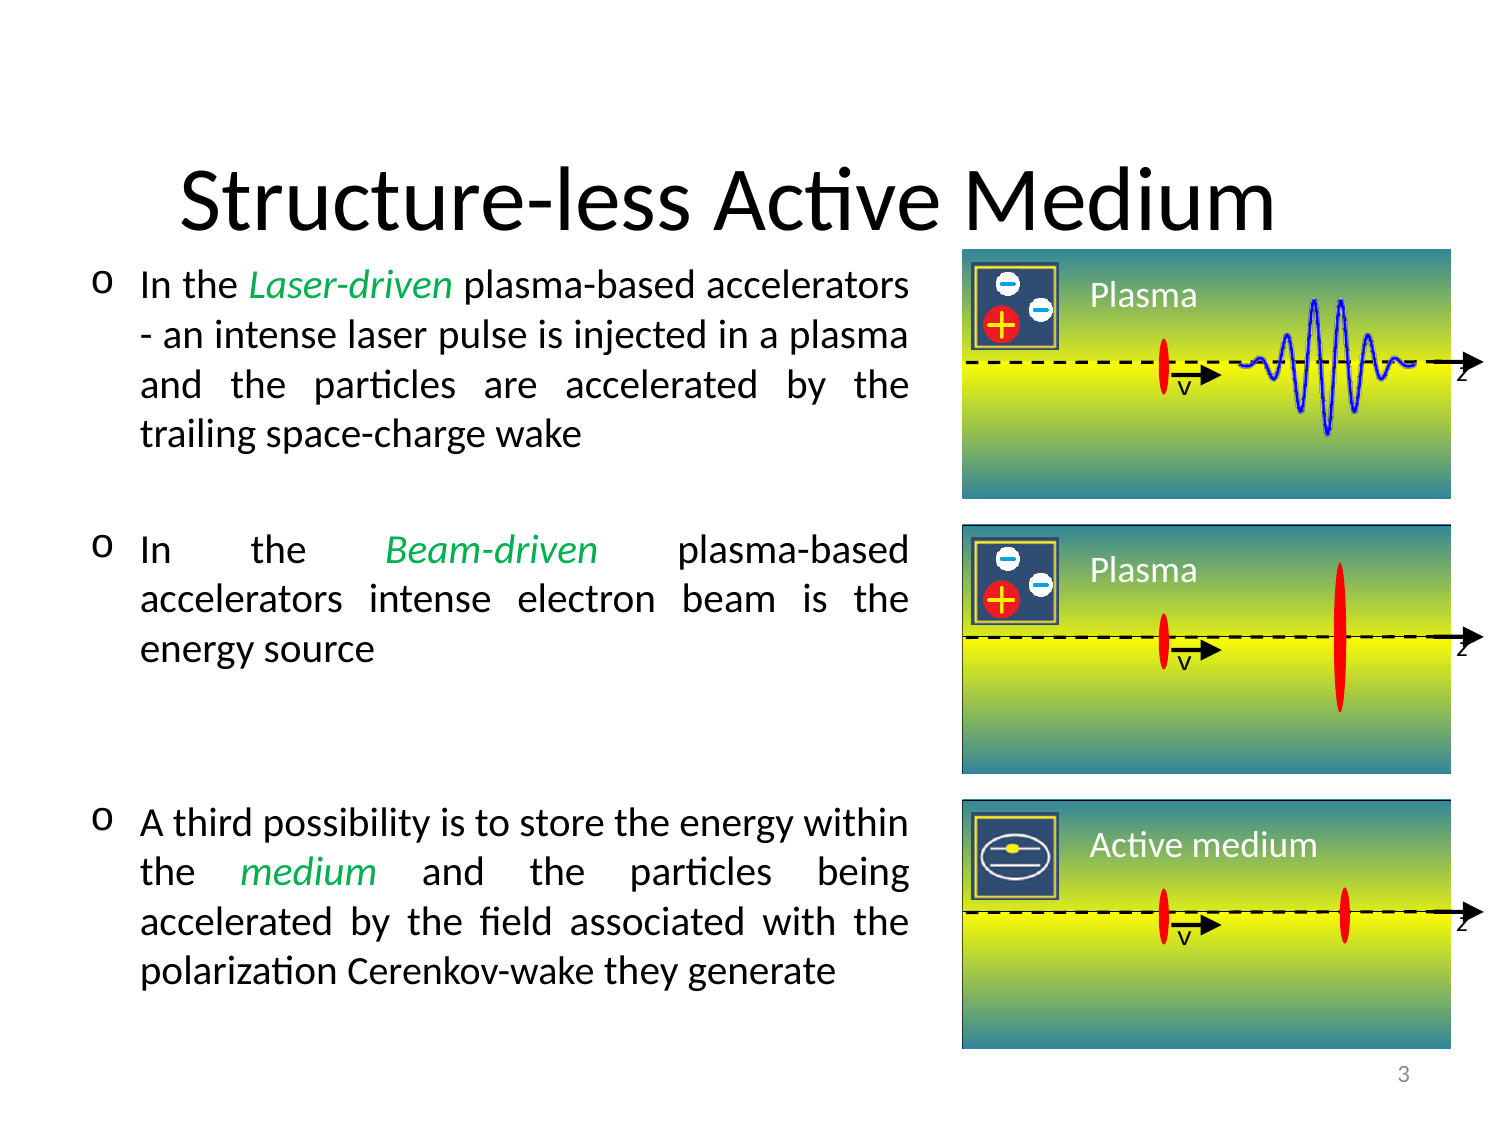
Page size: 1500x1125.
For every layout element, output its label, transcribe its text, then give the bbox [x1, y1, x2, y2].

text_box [962, 799, 1484, 1049]
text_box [962, 249, 1484, 499]
title Structure-less Active Medium [0, 112, 1500, 275]
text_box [962, 524, 1484, 774]
slide_number 3 [1074, 1058, 1425, 1103]
list In the Laser-driven plasma-based accelerators - an intense laser pulse is injected in a plasma and the particles are accelerated by the trailing space-charge wake In the Beam-driven plasma-based accelerators intense electron beam is the energy source A third possibility is to store the energy within the medium and the particles being accelerated by the field associated with the polarization Cerenkov-wake they generate [75, 249, 925, 1050]
